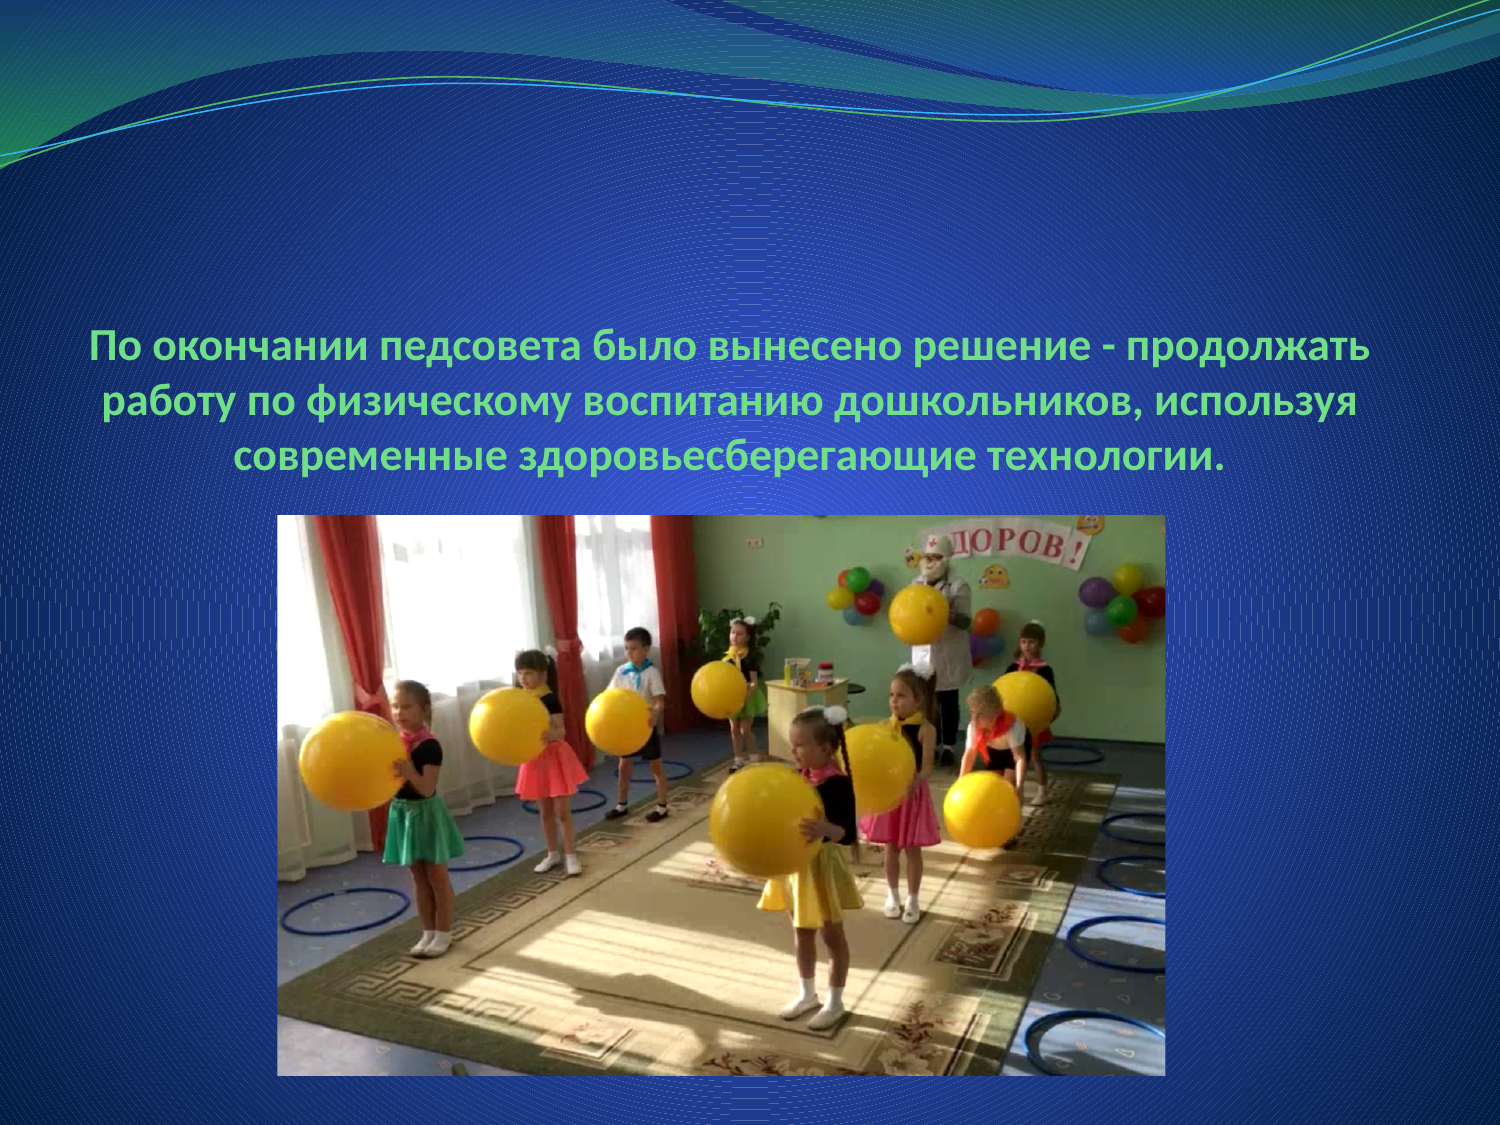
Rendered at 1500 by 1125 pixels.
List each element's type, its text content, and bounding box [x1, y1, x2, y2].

picture [277, 514, 1166, 1076]
subtitle [1172, 529, 1376, 818]
subtitle [87, 529, 270, 818]
title По окончании педсовета было вынесено решение - продолжать работу по физическому воспитанию дошкольников, используя современные здоровьесберегающие технологии. [87, 196, 1376, 480]
